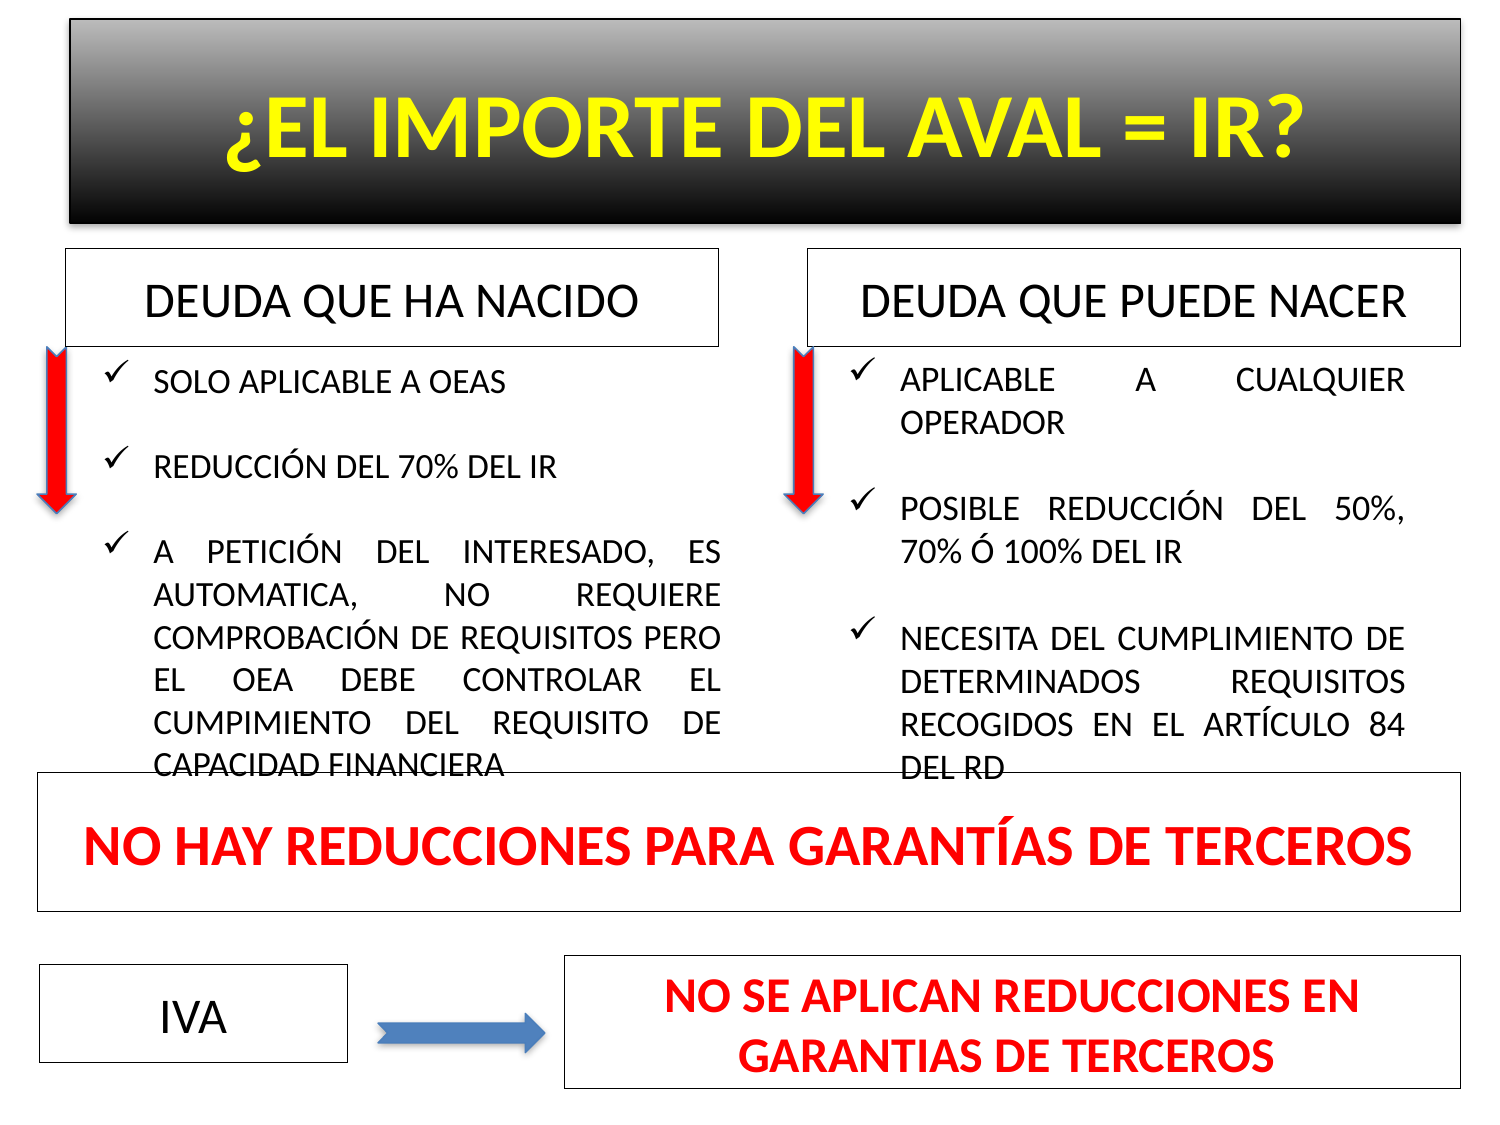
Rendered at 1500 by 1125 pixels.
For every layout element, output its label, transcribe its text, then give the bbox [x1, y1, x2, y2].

text_box DEUDA QUE HA NACIDO [65, 248, 719, 347]
text_box [783, 346, 824, 515]
text_box [377, 1012, 546, 1054]
text_box [36, 346, 77, 515]
text_box SOLO APLICABLE A OEAS REDUCCIÓN DEL 70% DEL IR A PETICIÓN DEL INTERESADO, ES AUTOMATICA, NO REQUIERE COMPROBACIÓN DE REQUISITOS PERO EL OEA DEBE CONTROLAR EL CUMPIMIENTO DEL REQUISITO DE CAPACIDAD FINANCIERA [86, 346, 737, 772]
text_box NO HAY REDUCCIONES PARA GARANTÍAS DE TERCEROS [37, 772, 1461, 912]
text_box ¿EL IMPORTE DEL AVAL = IR? [69, 18, 1461, 224]
text_box APLICABLE A CUALQUIER OPERADOR POSIBLE REDUCCIÓN DEL 50%, 70% Ó 100% DEL IR NECESITA DEL CUMPLIMIENTO DE DETERMINADOS REQUISITOS RECOGIDOS EN EL ARTÍCULO 84 DEL RD [832, 346, 1421, 772]
text_box NO SE APLICAN REDUCCIONES EN GARANTIAS DE TERCEROS [564, 955, 1461, 1089]
text_box IVA [39, 964, 348, 1063]
text_box DEUDA QUE PUEDE NACER [807, 248, 1461, 347]
